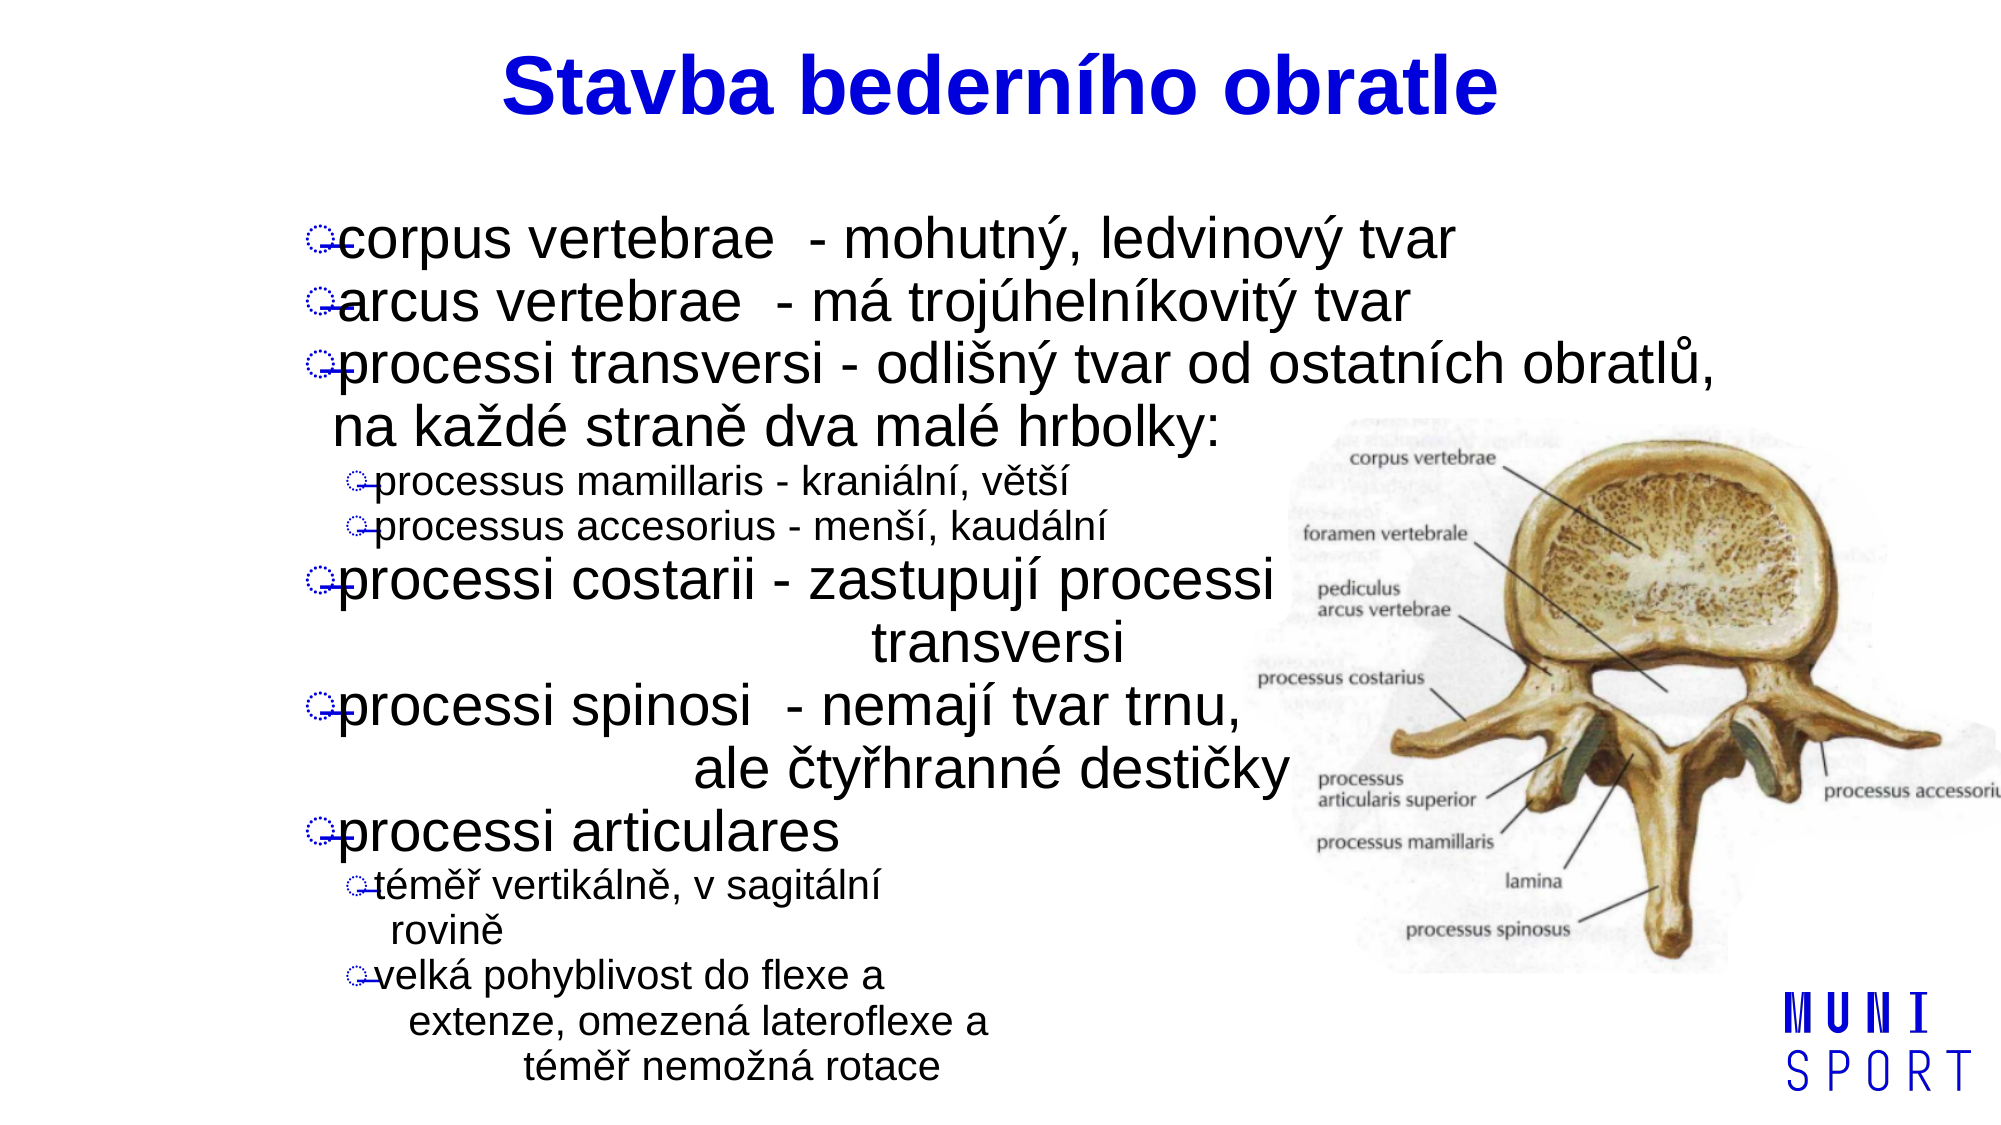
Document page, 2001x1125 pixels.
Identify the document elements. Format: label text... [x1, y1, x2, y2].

picture [1243, 417, 2001, 981]
list corpus vertebrae - mohutný, ledvinový tvar arcus vertebrae - má trojúhelníkovitý tvar processi transversi - odlišný tvar od ostatních obratlů, na každé straně dva malé hrbolky: processus mamillaris - kraniální, větší processus accesorius - menší, kaudální processi costarii - zastupují processi transversi processi spinosi - nemají tvar trnu, ale čtyřhranné destičky processi articulares téměř vertikálně, v sagitální rovině velká pohyblivost do flexe a extenze, omezená lateroflexe a téměř nemožná rotace [291, 208, 1721, 1125]
picture [1785, 992, 1971, 1091]
title Stavba bederního obratle [326, 30, 1675, 185]
